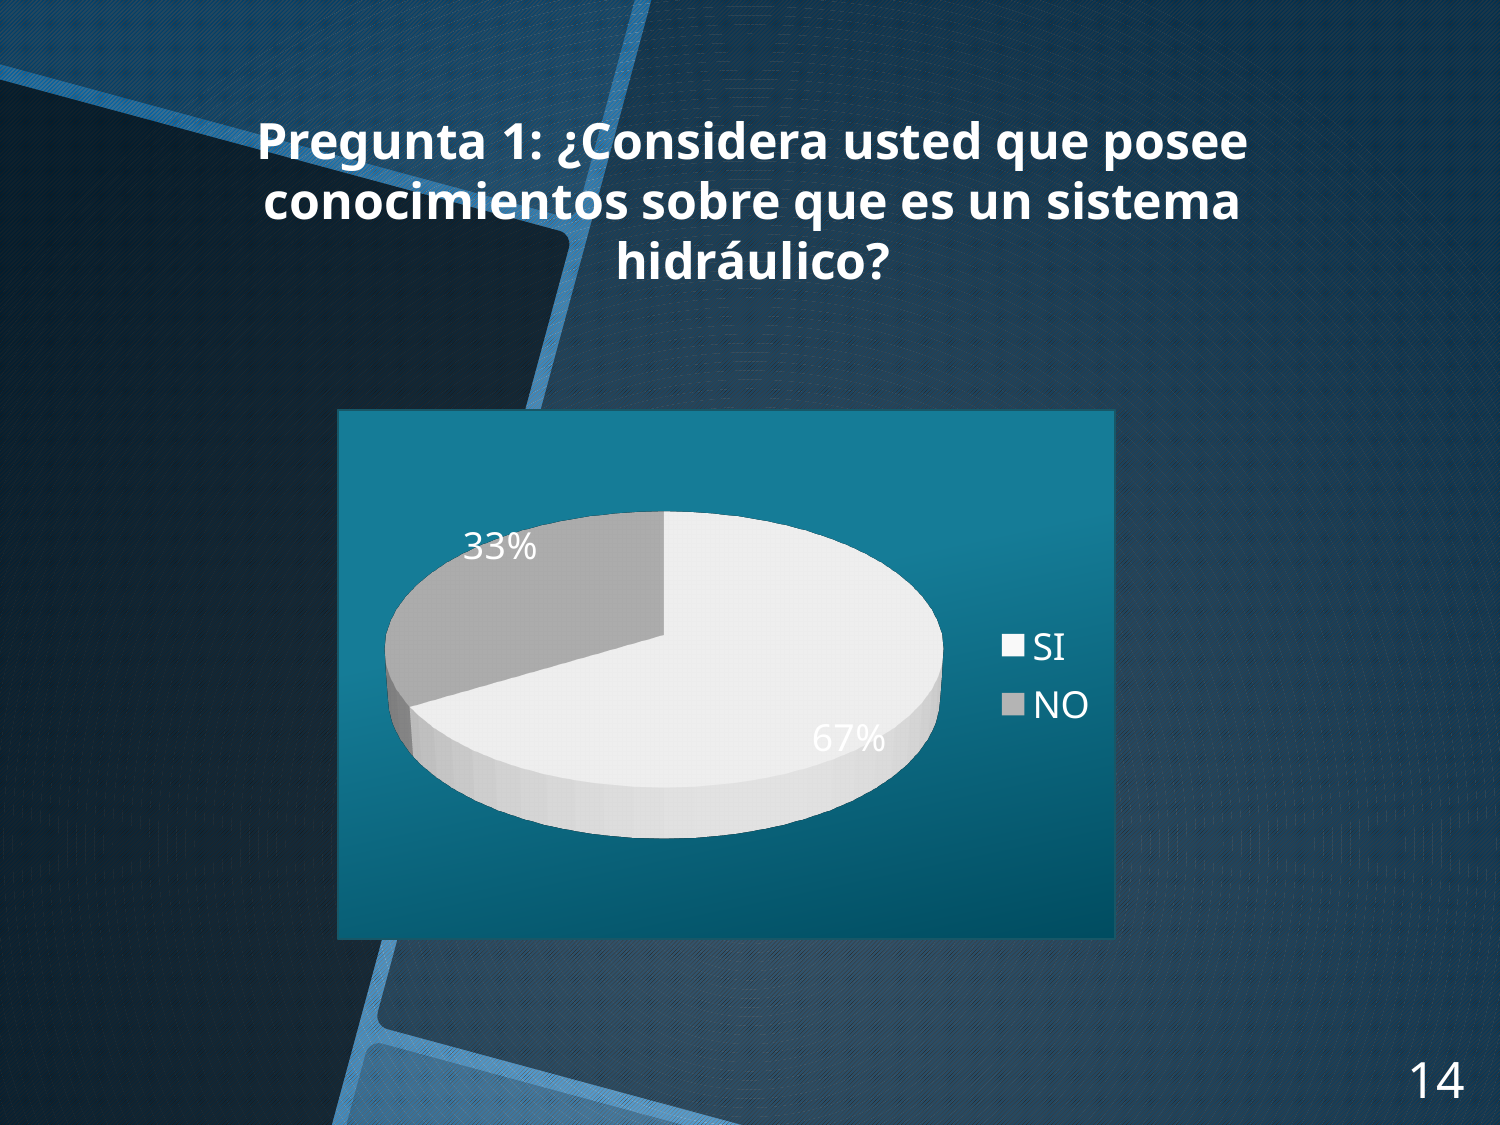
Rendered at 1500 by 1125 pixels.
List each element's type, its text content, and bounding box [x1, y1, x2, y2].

text_box 14 [1375, 1048, 1497, 1118]
title Pregunta 1: ¿Considera usted que posee conocimientos sobre que es un sistema hidráulico? [112, 78, 1394, 298]
chart [336, 408, 1117, 941]
